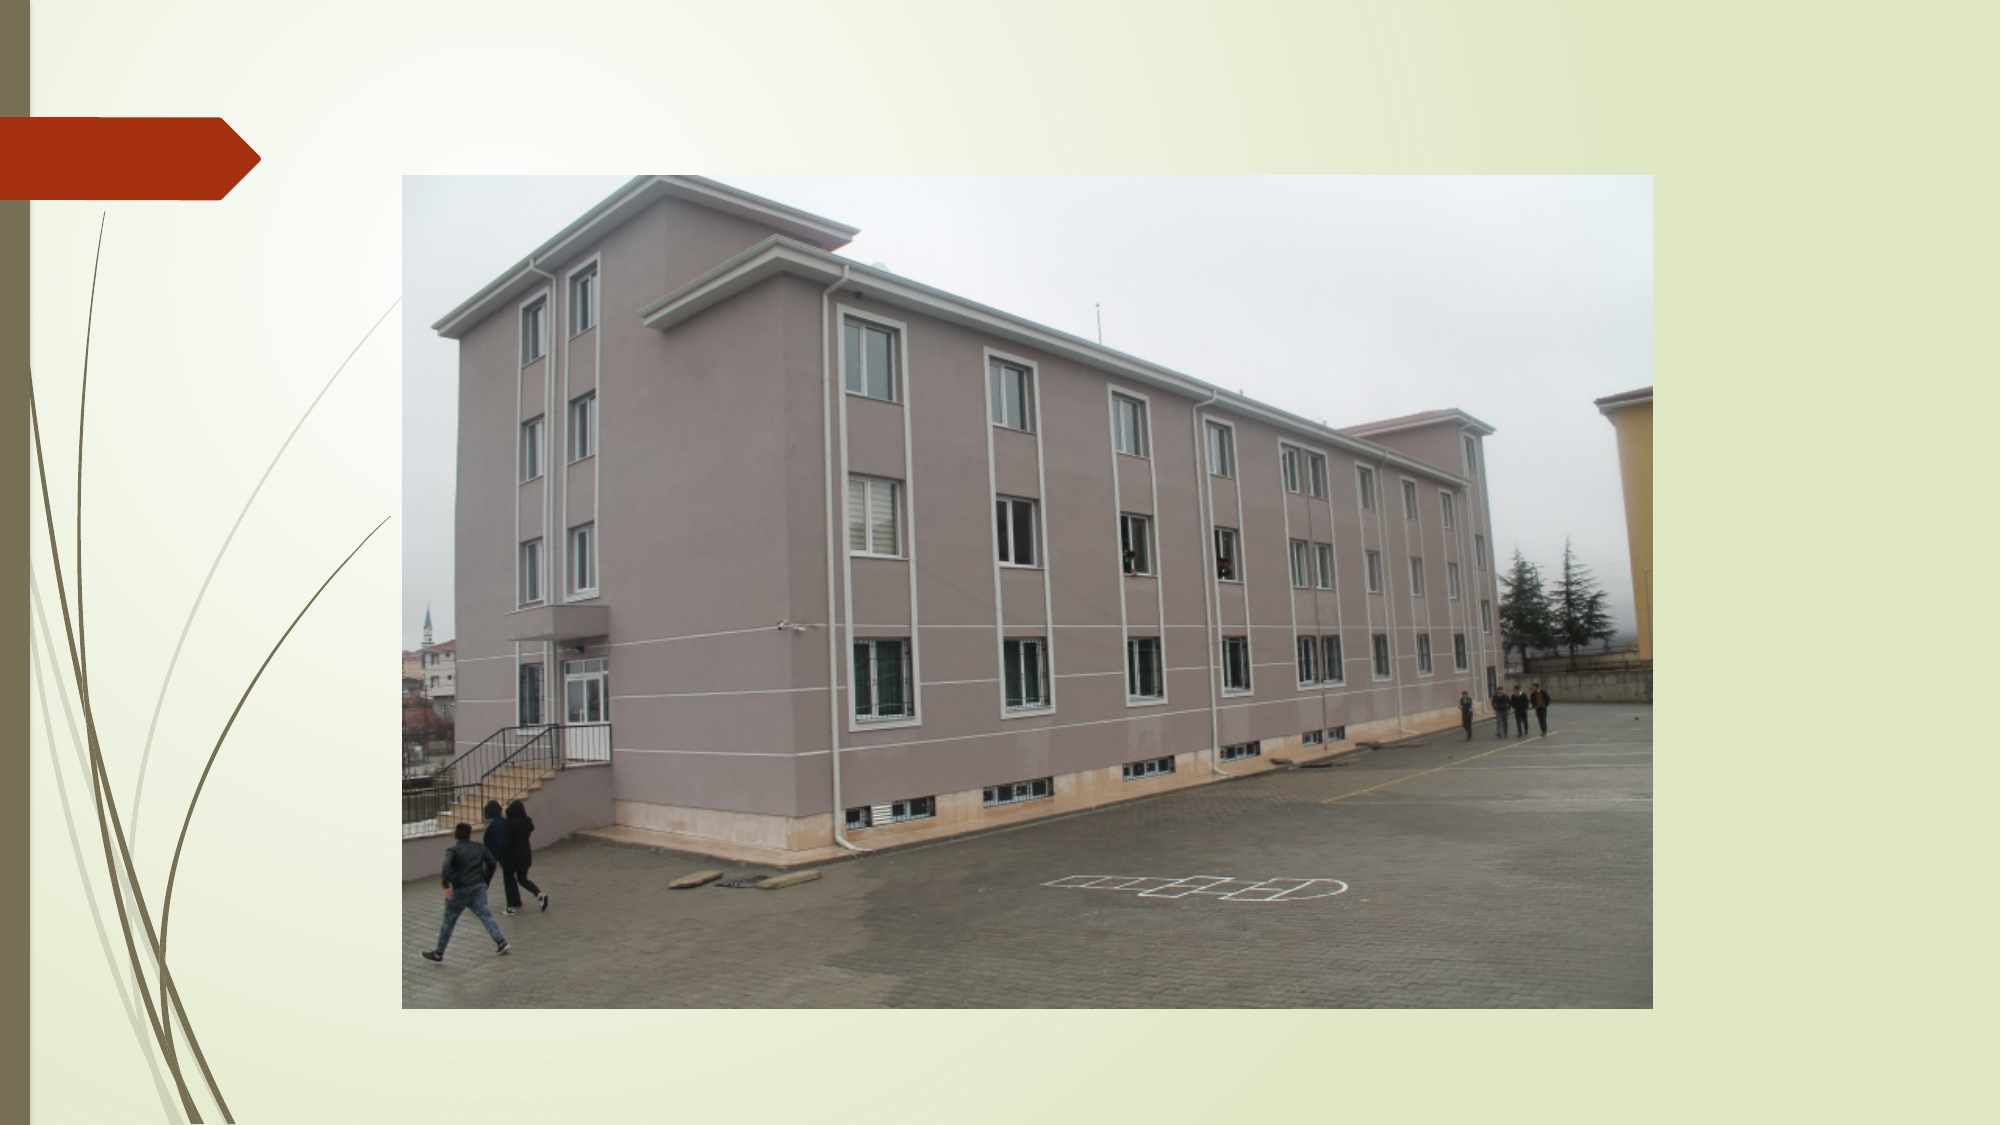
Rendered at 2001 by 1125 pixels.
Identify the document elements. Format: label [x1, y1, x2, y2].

picture [402, 175, 1653, 1009]
